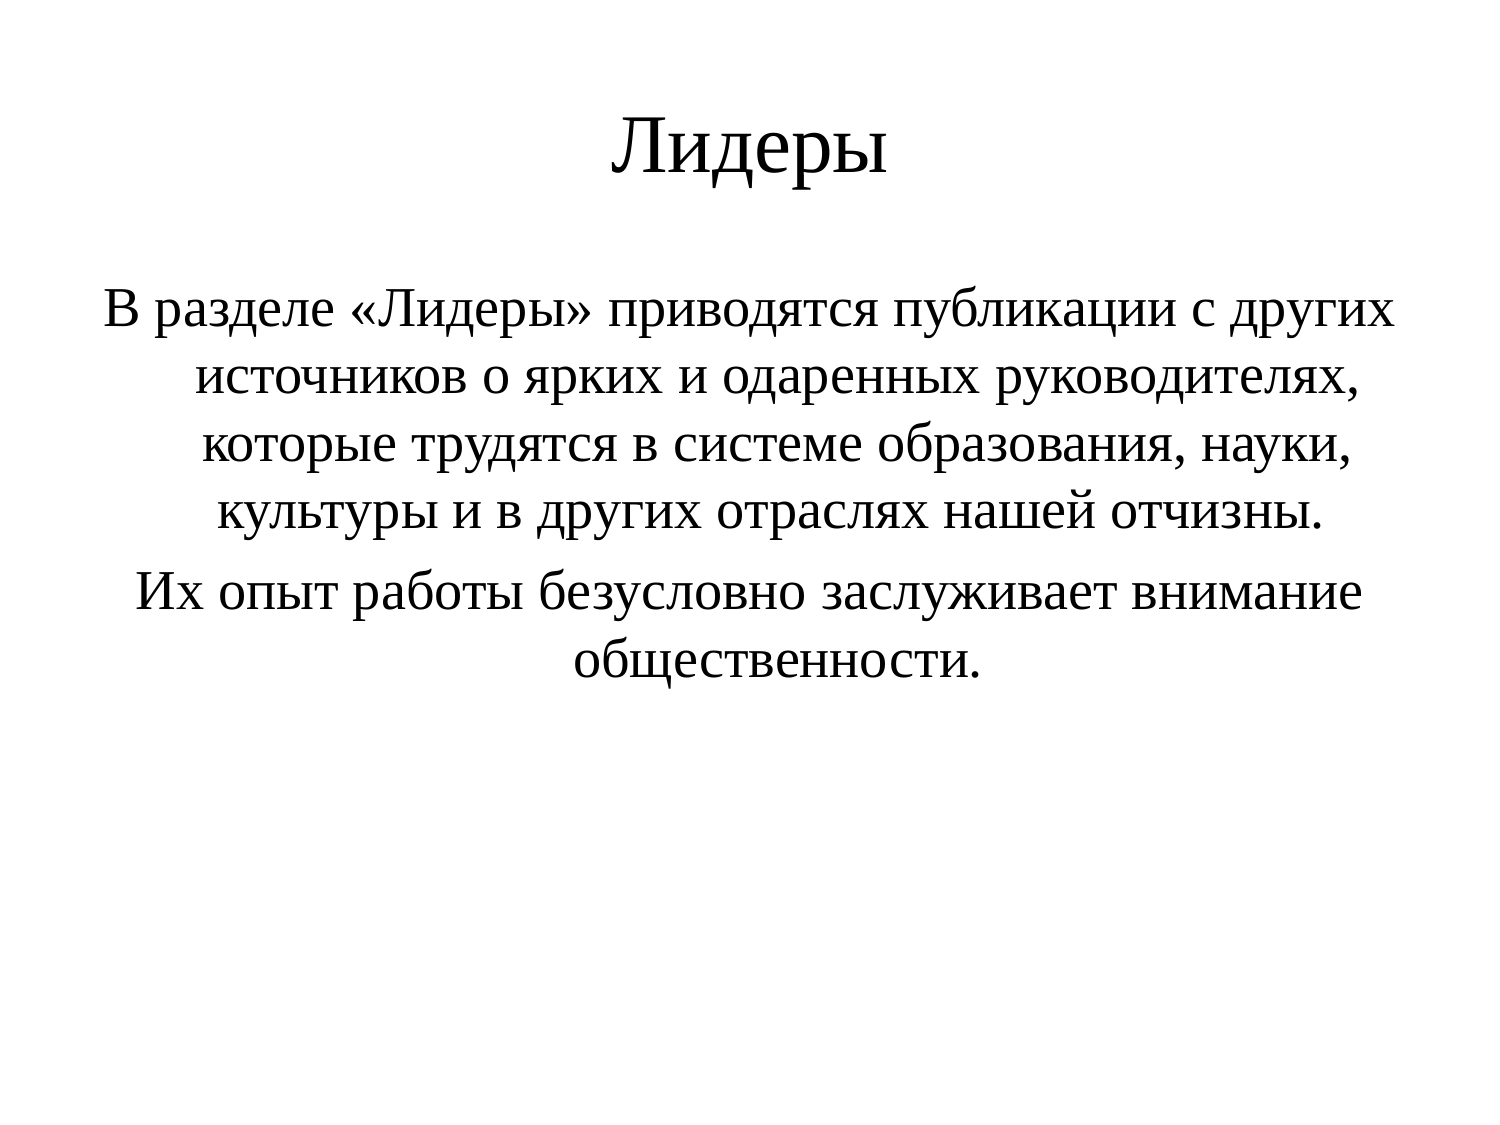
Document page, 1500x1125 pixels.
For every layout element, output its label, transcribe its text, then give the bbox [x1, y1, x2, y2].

list В разделе «Лидеры» приводятся публикации с других источников о ярких и одаренных руководителях, которые трудятся в системе образования, науки, культуры и в других отраслях нашей отчизны. Их опыт работы безусловно заслуживает внимание общественности. [75, 262, 1425, 1005]
title Лидеры [75, 45, 1425, 233]
